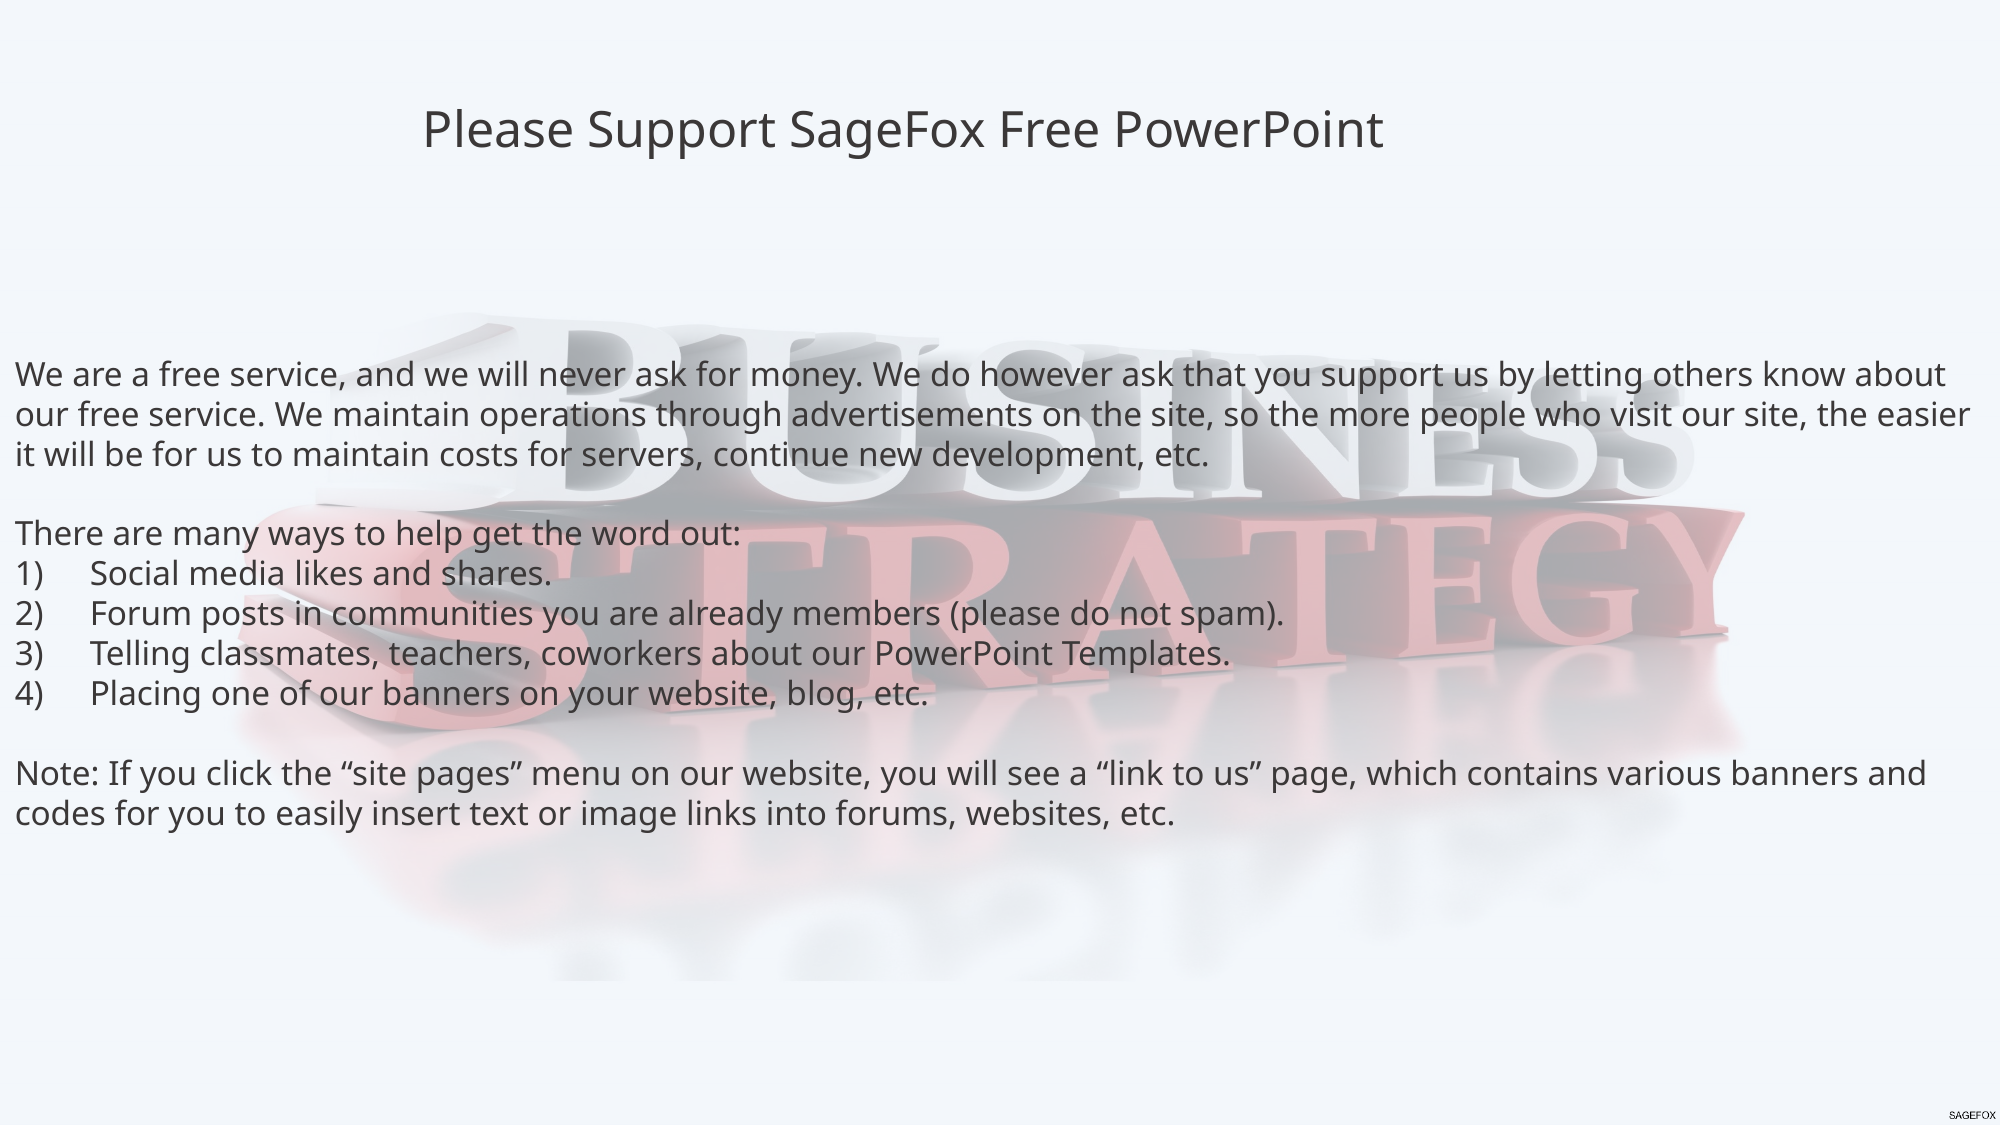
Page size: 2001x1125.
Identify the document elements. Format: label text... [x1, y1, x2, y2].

title Please Support SageFox Free PowerPoint [363, 72, 1444, 190]
text_box We are a free service, and we will never ask for money. We do however ask that you support us by letting others know about our free service. We maintain operations through advertisements on the site, so the more people who visit our site, the easier it will be for us to maintain costs for servers, continue new development, etc. There are many ways to help get the word out: Social media likes and shares. Forum posts in communities you are already members (please do not spam). Telling classmates, teachers, coworkers about our PowerPoint Templates. Placing one of our banners on your website, blog, etc. Note: If you click the “site pages” menu on our website, you will see a “link to us” page, which contains various banners and codes for you to easily insert text or image links into forums, websites, etc. [0, 0, 2000, 1125]
